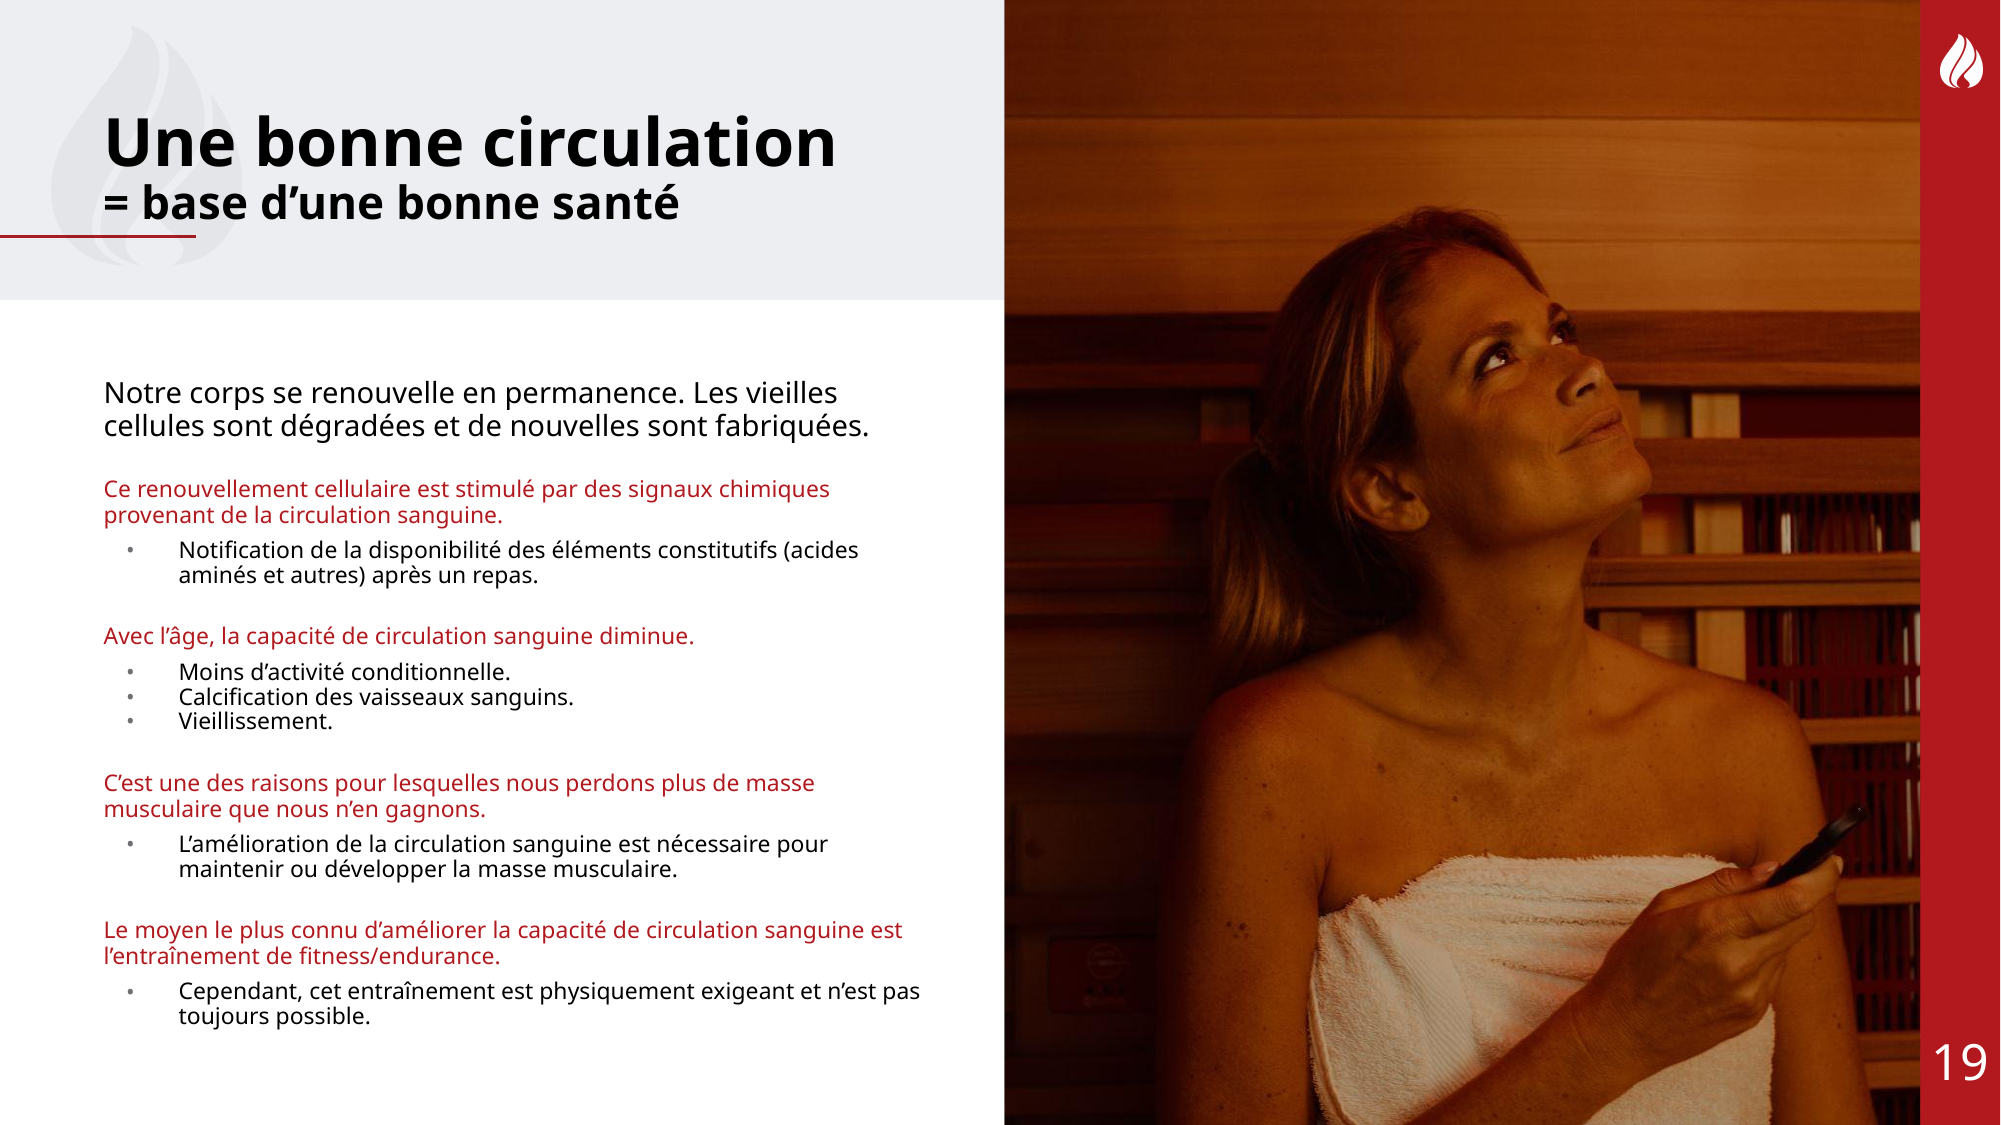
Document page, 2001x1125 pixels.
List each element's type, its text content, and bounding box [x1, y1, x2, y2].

list Notre corps se renouvelle en permanence. Les vieilles cellules sont dégradées et de nouvelles sont fabriquées. Ce renouvellement cellulaire est stimulé par des signaux chimiques provenant de la circulation sanguine. Notification de la disponibilité des éléments constitutifs (acides aminés et autres) après un repas. Avec l’âge, la capacité de circulation sanguine diminue. Moins d’activité conditionnelle. Calcification des vaisseaux sanguins. Vieillissement. C’est une des raisons pour lesquelles nous perdons plus de masse musculaire que nous n’en gagnons. L’amélioration de la circulation sanguine est nécessaire pour maintenir ou développer la masse musculaire. Le moyen le plus connu d’améliorer la capacité de circulation sanguine est l’entraînement de fitness/endurance. Cependant, cet entraînement est physiquement exigeant et n’est pas toujours possible. [88, 369, 943, 1083]
slide_number 19 [1925, 1013, 2000, 1112]
title Une bonne circulation = base d’une bonne santé [88, 73, 998, 238]
picture [1004, 0, 1921, 1125]
picture [1940, 34, 1983, 88]
